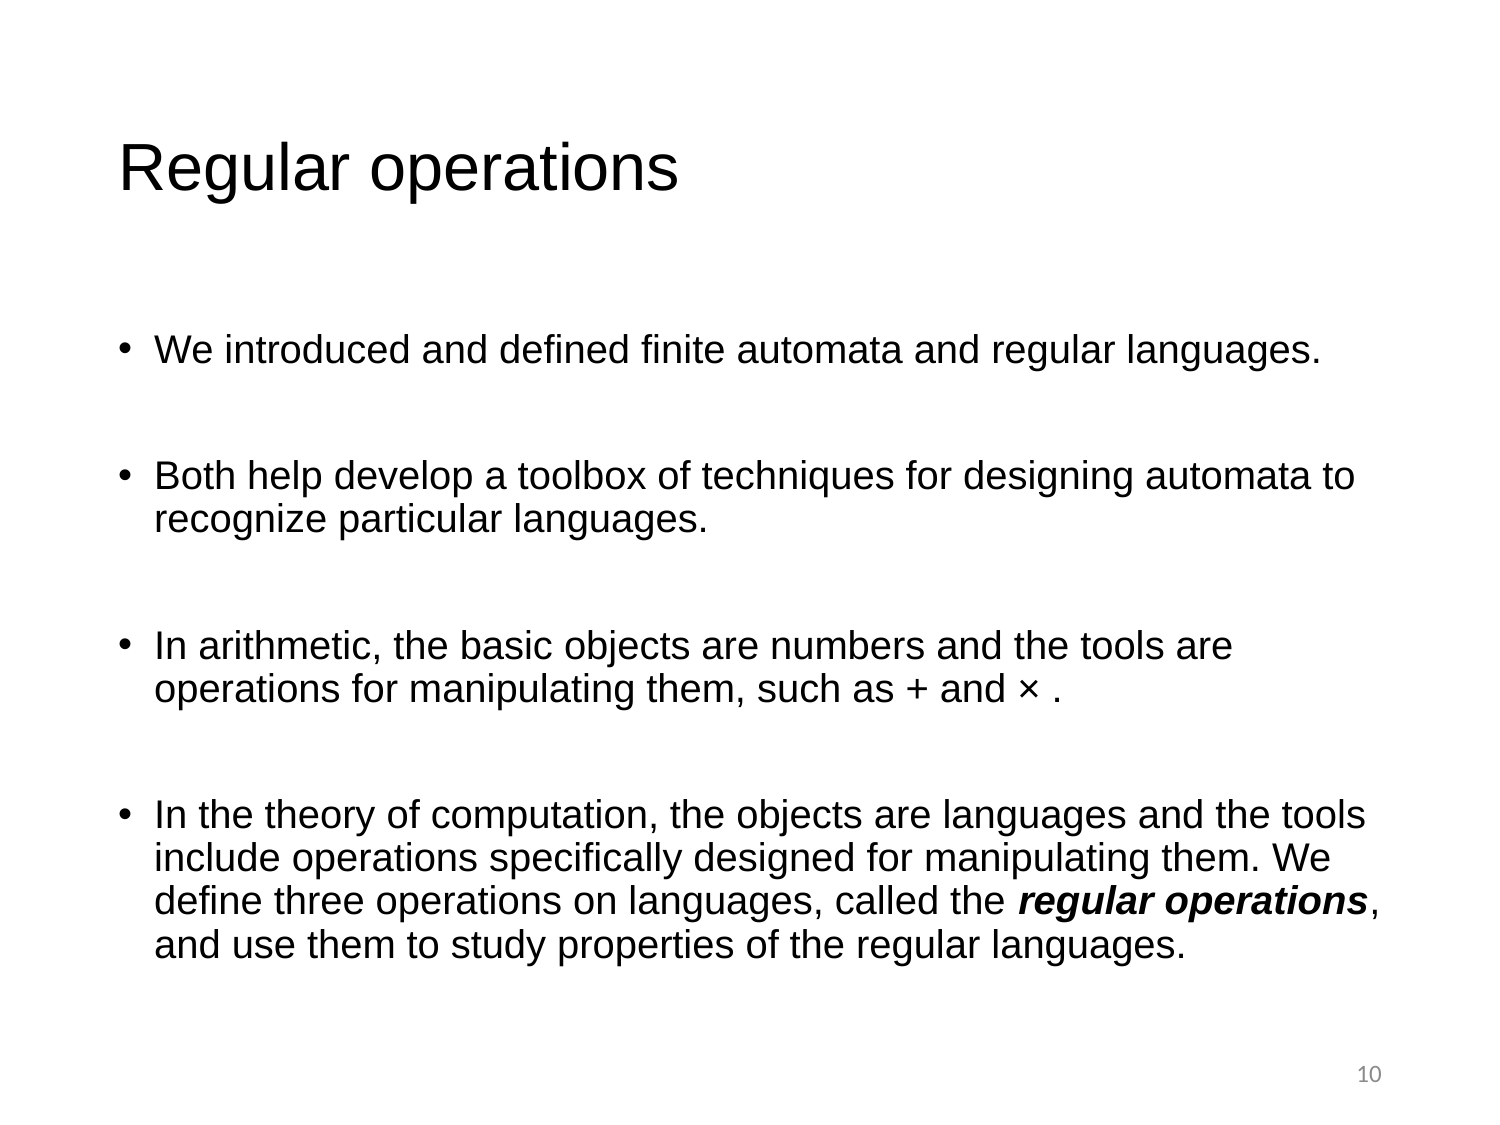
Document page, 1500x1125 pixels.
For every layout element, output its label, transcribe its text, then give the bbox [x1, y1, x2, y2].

title Regular operations [103, 59, 1397, 278]
list We introduced and defined finite automata and regular languages. Both help develop a toolbox of techniques for designing automata to recognize particular languages. In arithmetic, the basic objects are numbers and the tools are operations for manipulating them, such as + and × . In the theory of computation, the objects are languages and the tools include operations specifically designed for manipulating them. We define three operations on languages, called the regular operations, and use them to study properties of the regular languages. [103, 321, 1397, 1014]
slide_number 10 [1059, 1042, 1397, 1103]
